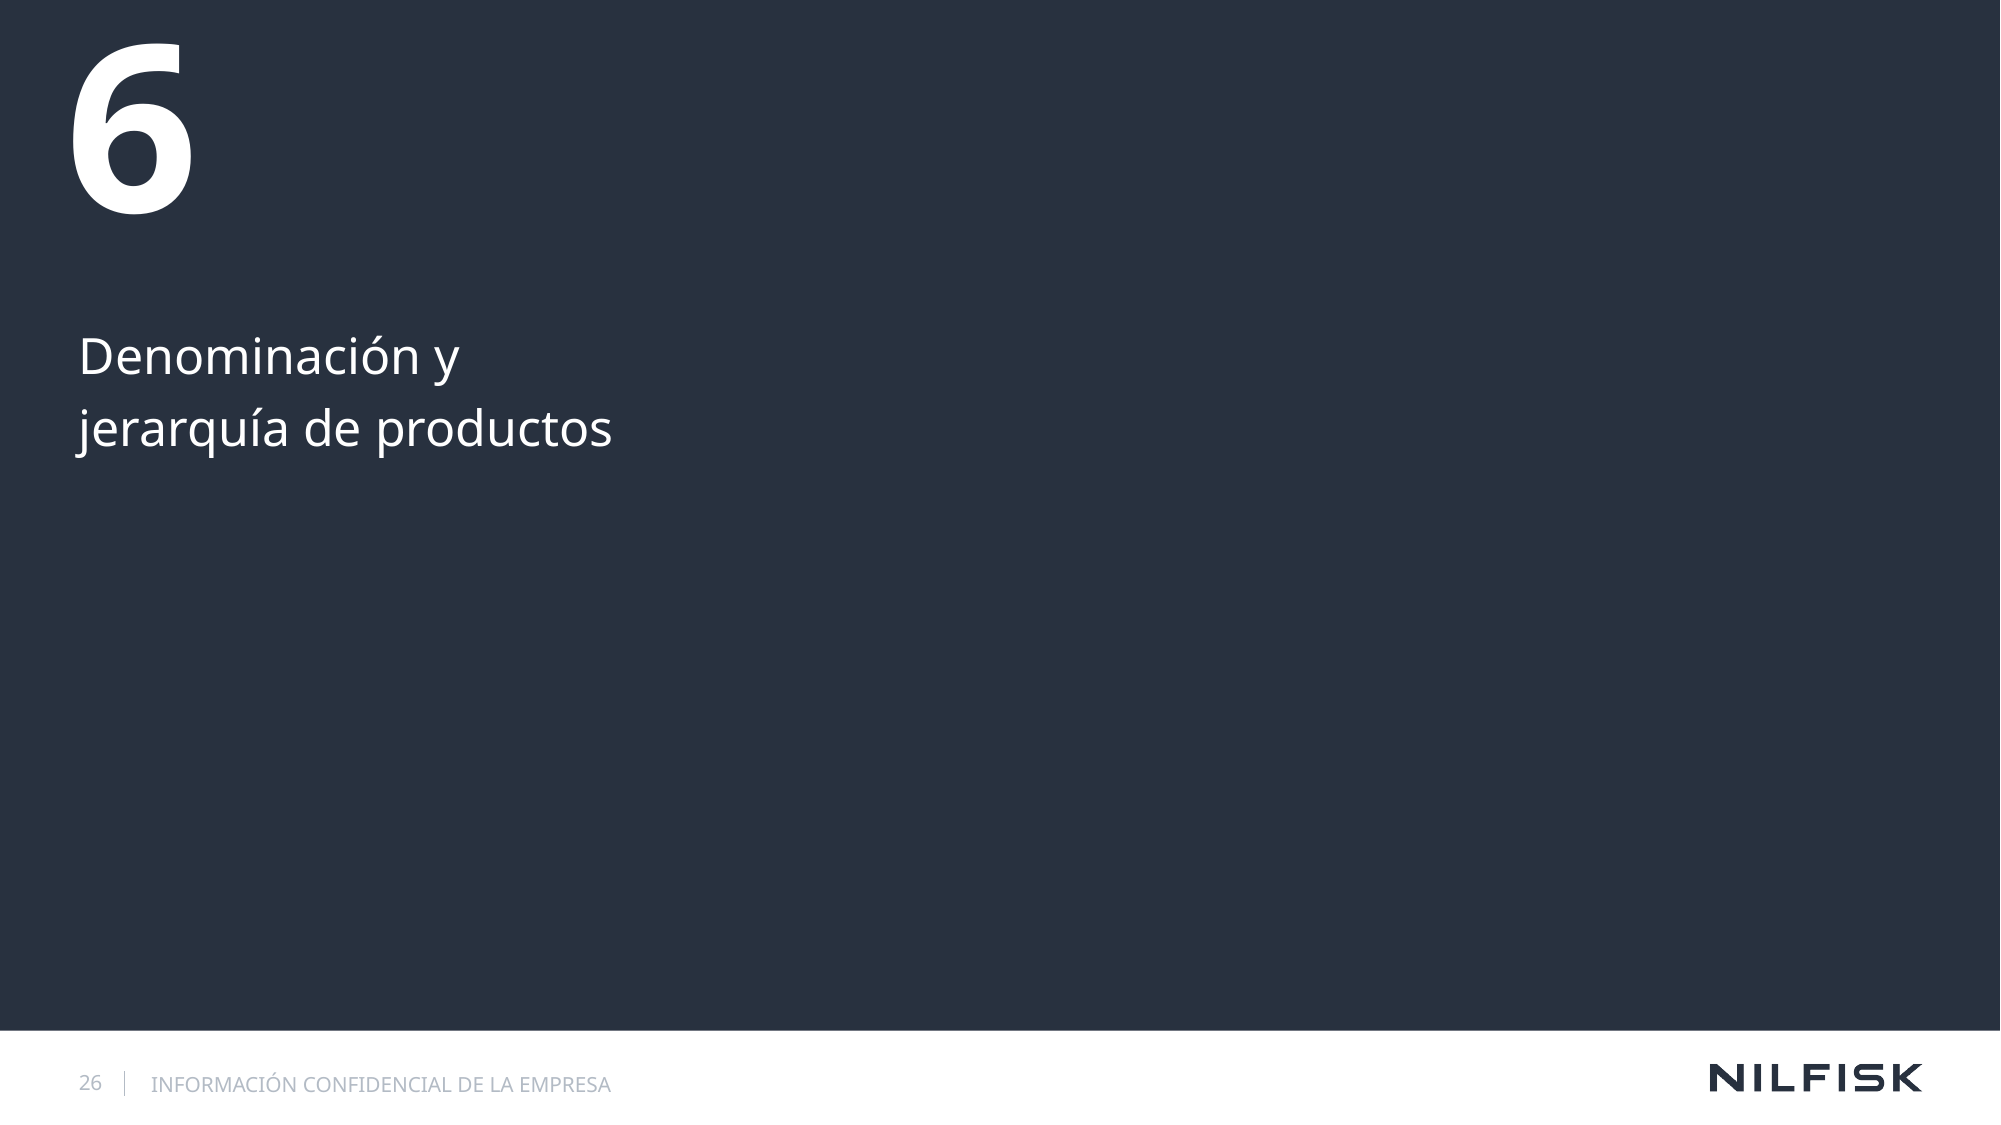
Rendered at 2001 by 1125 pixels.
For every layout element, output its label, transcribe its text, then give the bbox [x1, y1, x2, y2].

title 6 [0, 0, 2000, 1031]
slide_number 26 [78, 1071, 123, 1097]
list Denominación y jerarquía de productos [78, 312, 662, 863]
picture [1676, 1031, 1956, 1125]
footer INFORMACIÓN CONFIDENCIAL DE LA EMPRESA [151, 1071, 1109, 1097]
